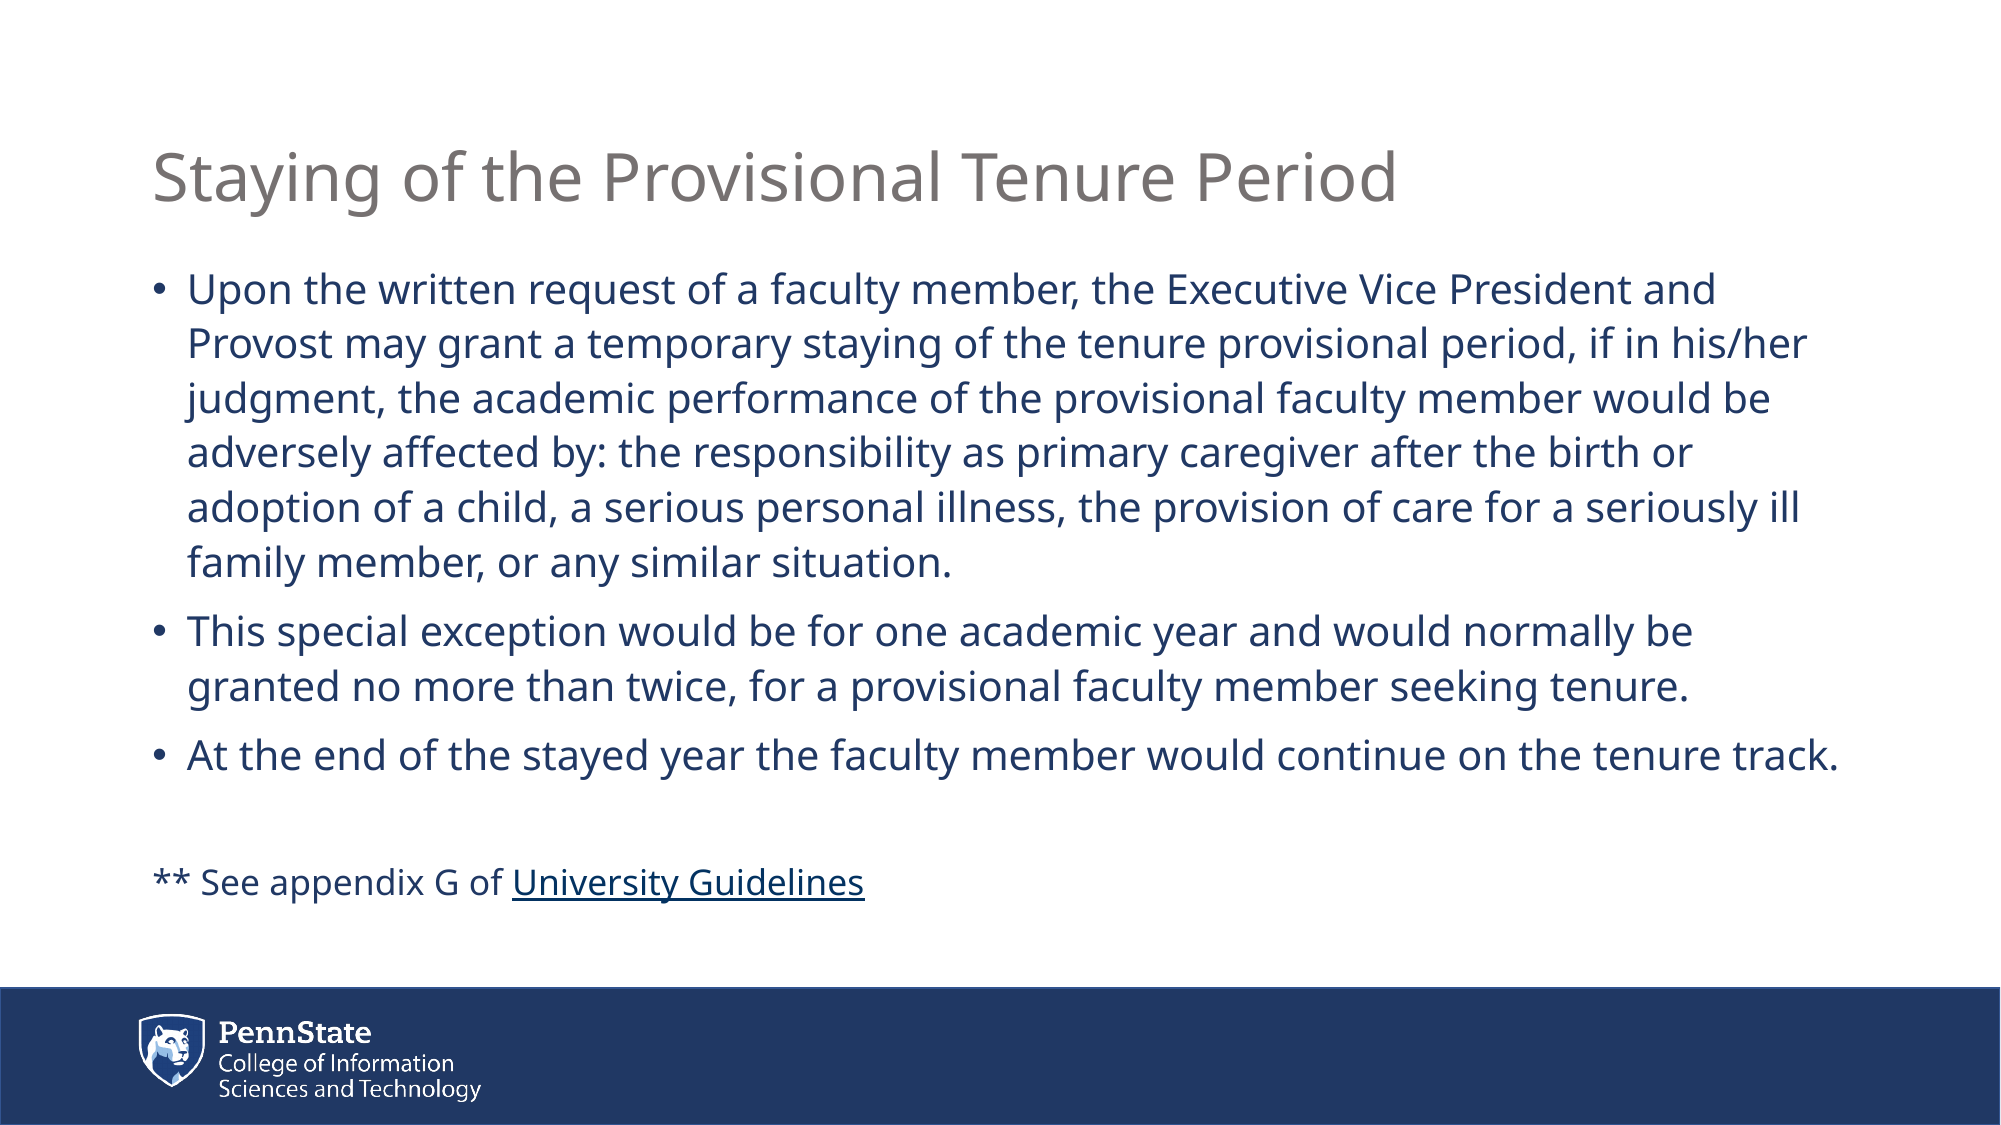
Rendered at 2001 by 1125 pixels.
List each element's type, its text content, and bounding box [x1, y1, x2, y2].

title Staying of the Provisional Tenure Period [137, 129, 1863, 231]
picture [106, 981, 513, 1125]
list Upon the written request of a faculty member, the Executive Vice President and Provost may grant a temporary staying of the tenure provisional period, if in his/her judgment, the academic performance of the provisional faculty member would be adversely affected by: the responsibility as primary caregiver after the birth or adoption of a child, a serious personal illness, the provision of care for a seriously ill family member, or any similar situation. This special exception would be for one academic year and would normally be granted no more than twice, for a provisional faculty member seeking tenure. At the end of the stayed year the faculty member would continue on the tenure track. ** See appendix G of University Guidelines [137, 250, 1863, 933]
